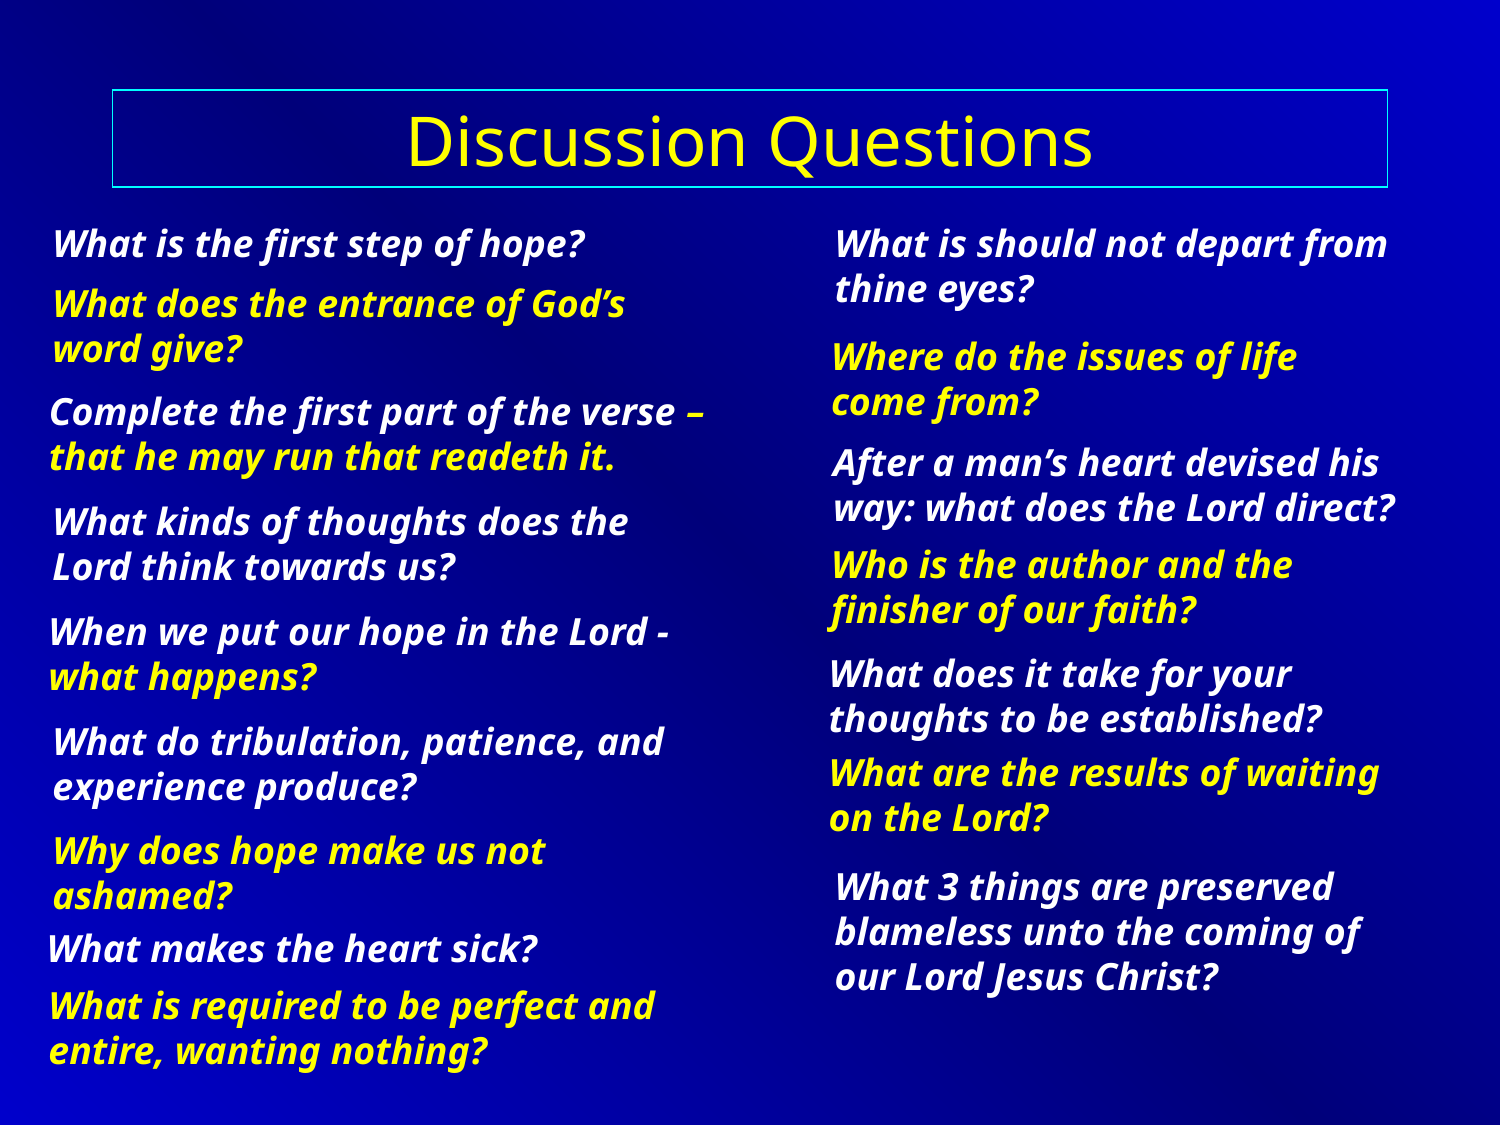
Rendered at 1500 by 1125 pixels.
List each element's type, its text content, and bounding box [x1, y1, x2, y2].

text_box What does it take for your thoughts to be established? [813, 642, 1414, 741]
text_box What are the results of waiting on the Lord? [813, 741, 1414, 847]
text_box What does the entrance of God’s word give? [37, 273, 725, 378]
text_box What makes the heart sick? [31, 917, 720, 978]
text_box What 3 things are preserved blameless unto the coming of our Lord Jesus Christ? [819, 855, 1420, 1006]
text_box What kinds of thoughts does the Lord think towards us? [37, 490, 725, 596]
text_box Who is the author and the finisher of our faith? [816, 533, 1417, 639]
text_box Why does hope make us not ashamed? [37, 819, 725, 925]
text_box When we put our hope in the Lord - what happens? [33, 600, 722, 706]
text_box What is the first step of hope? [37, 212, 675, 273]
text_box After a man’s heart devised his way: what does the Lord direct? [818, 432, 1419, 537]
text_box What is should not depart from thine eyes? [819, 212, 1420, 318]
text_box Where do the issues of life come from? [816, 326, 1417, 431]
text_box Complete the first part of the verse – that he may run that readeth it. [33, 380, 722, 486]
title Discussion Questions [112, 89, 1388, 188]
text_box What is required to be perfect and entire, wanting nothing? [33, 974, 722, 1080]
text_box What do tribulation, patience, and experience produce? [37, 710, 725, 815]
